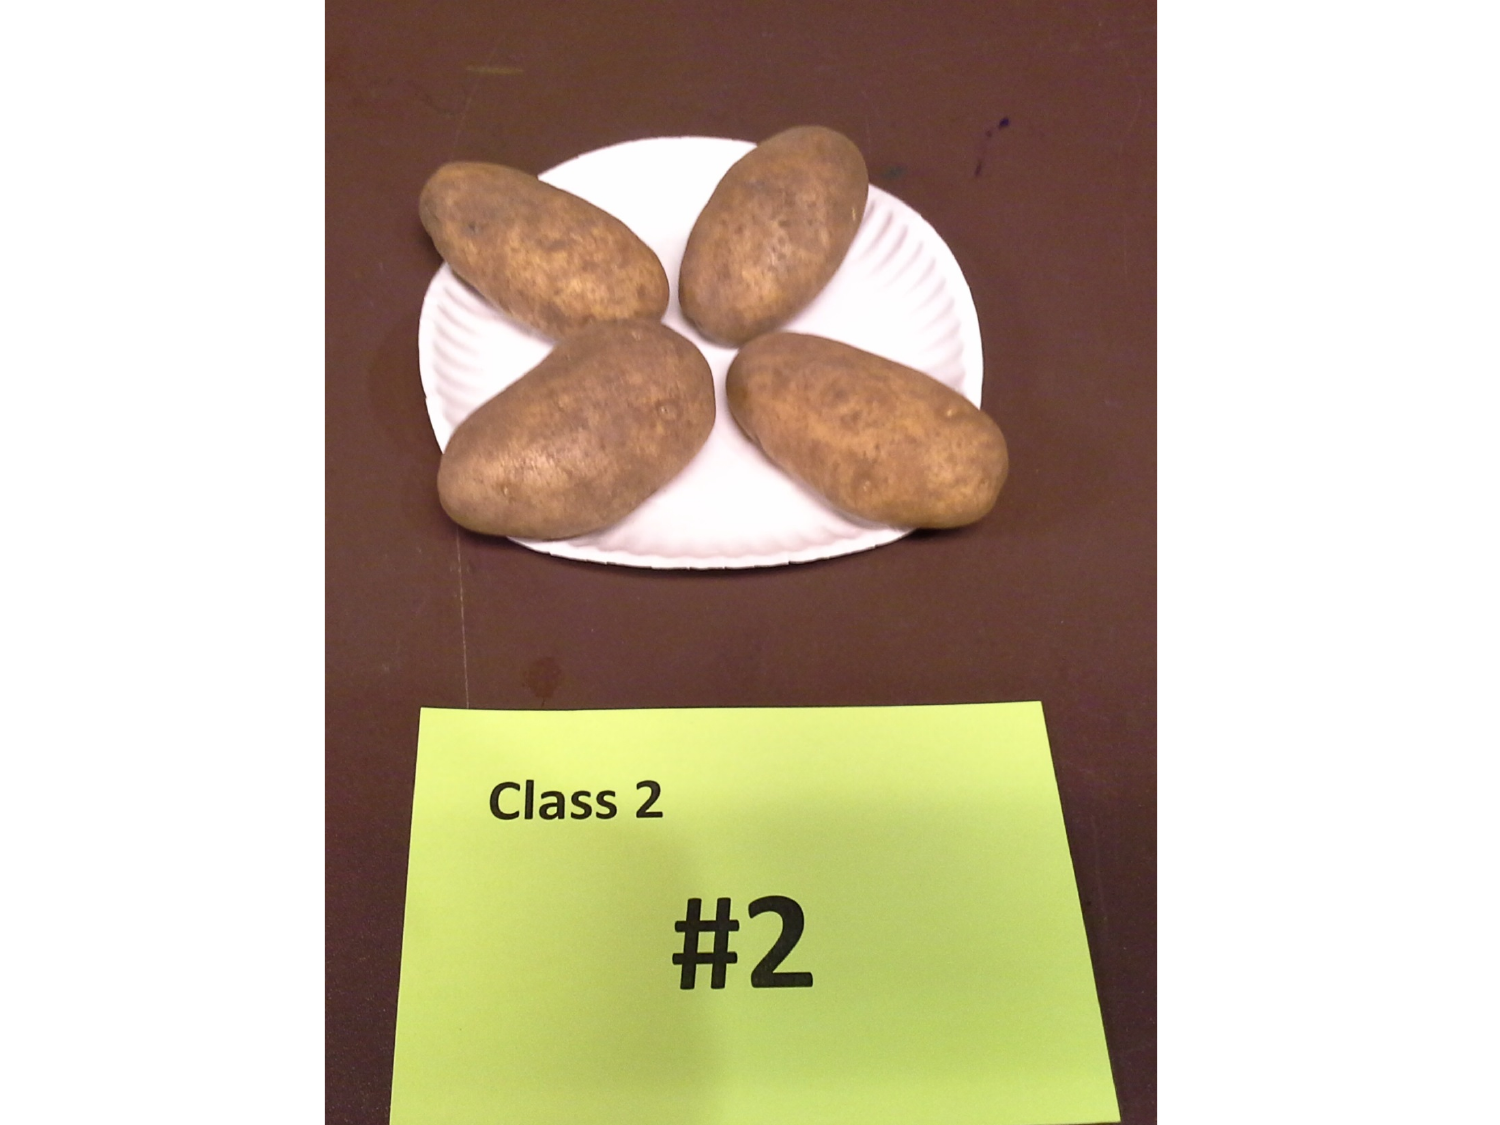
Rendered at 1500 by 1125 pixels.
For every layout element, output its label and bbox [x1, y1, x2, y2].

picture [324, 0, 1158, 1125]
